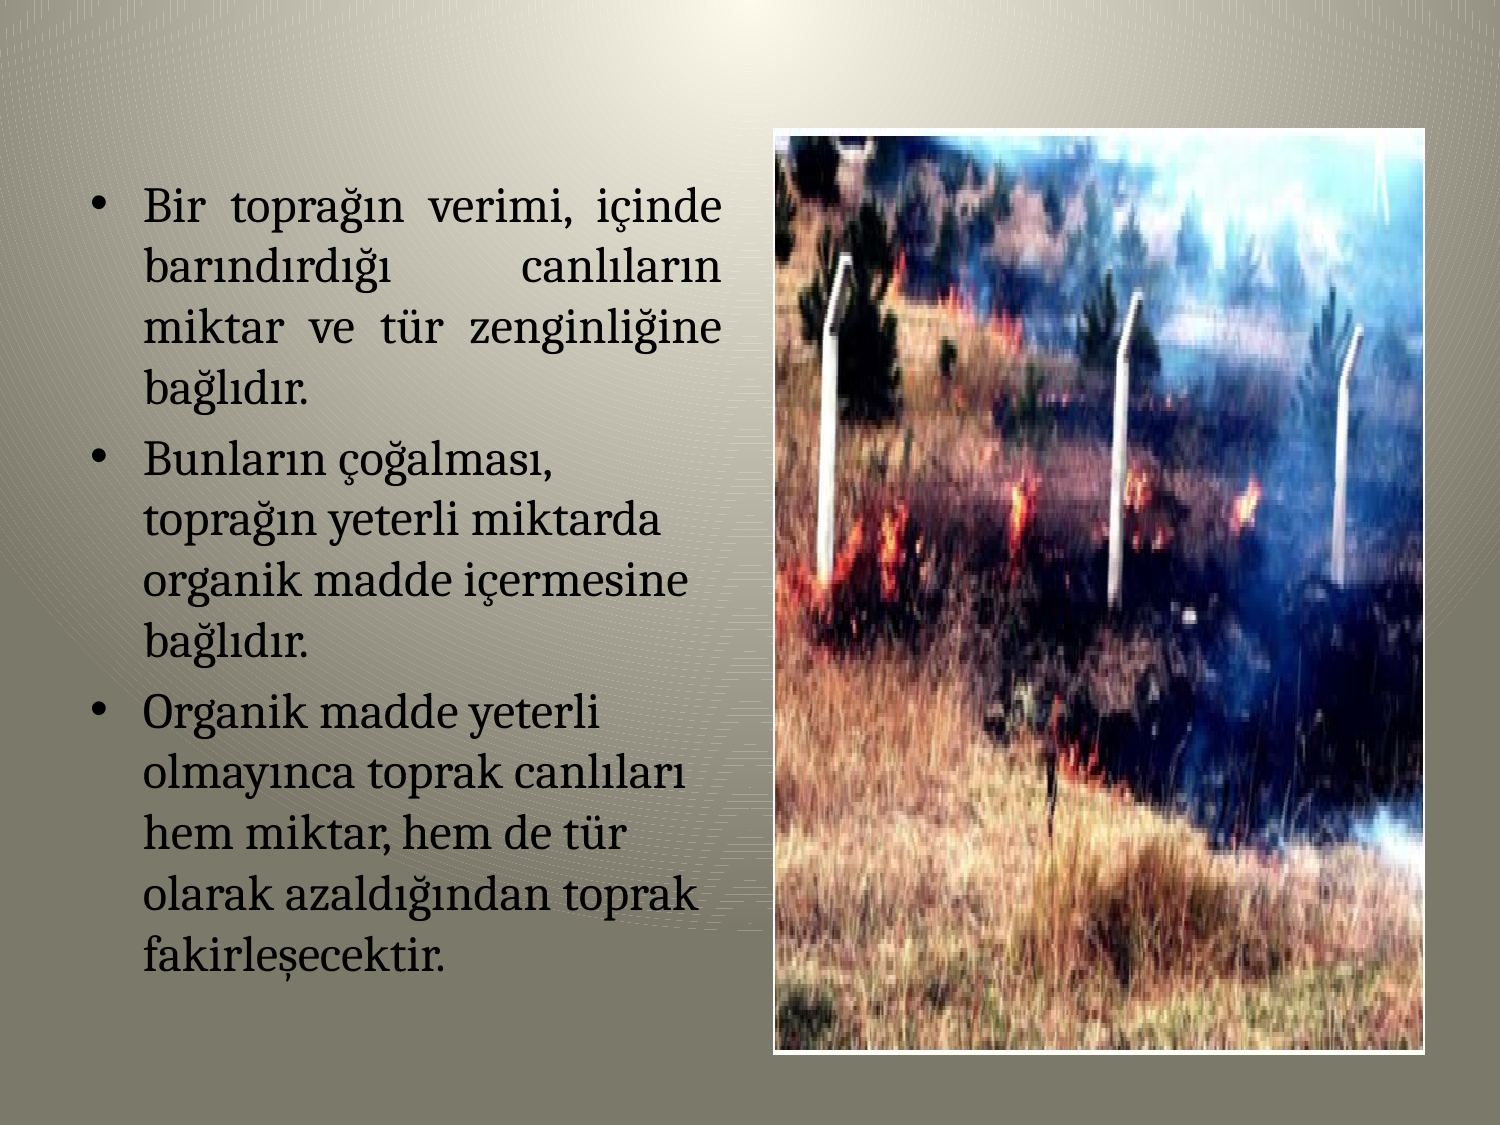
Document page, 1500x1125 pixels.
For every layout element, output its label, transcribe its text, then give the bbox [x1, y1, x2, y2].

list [773, 128, 1426, 1055]
list Bir toprağın verimi, içinde barındırdığı canlıların miktar ve tür zenginliğine bağlıdır. Bunların çoğalması, toprağın yeterli miktarda organik madde içermesine bağlıdır. Organik madde yeterli olmayınca toprak canlıları hem miktar, hem de tür olarak azaldığından toprak fakirleşecektir. [75, 164, 738, 1005]
